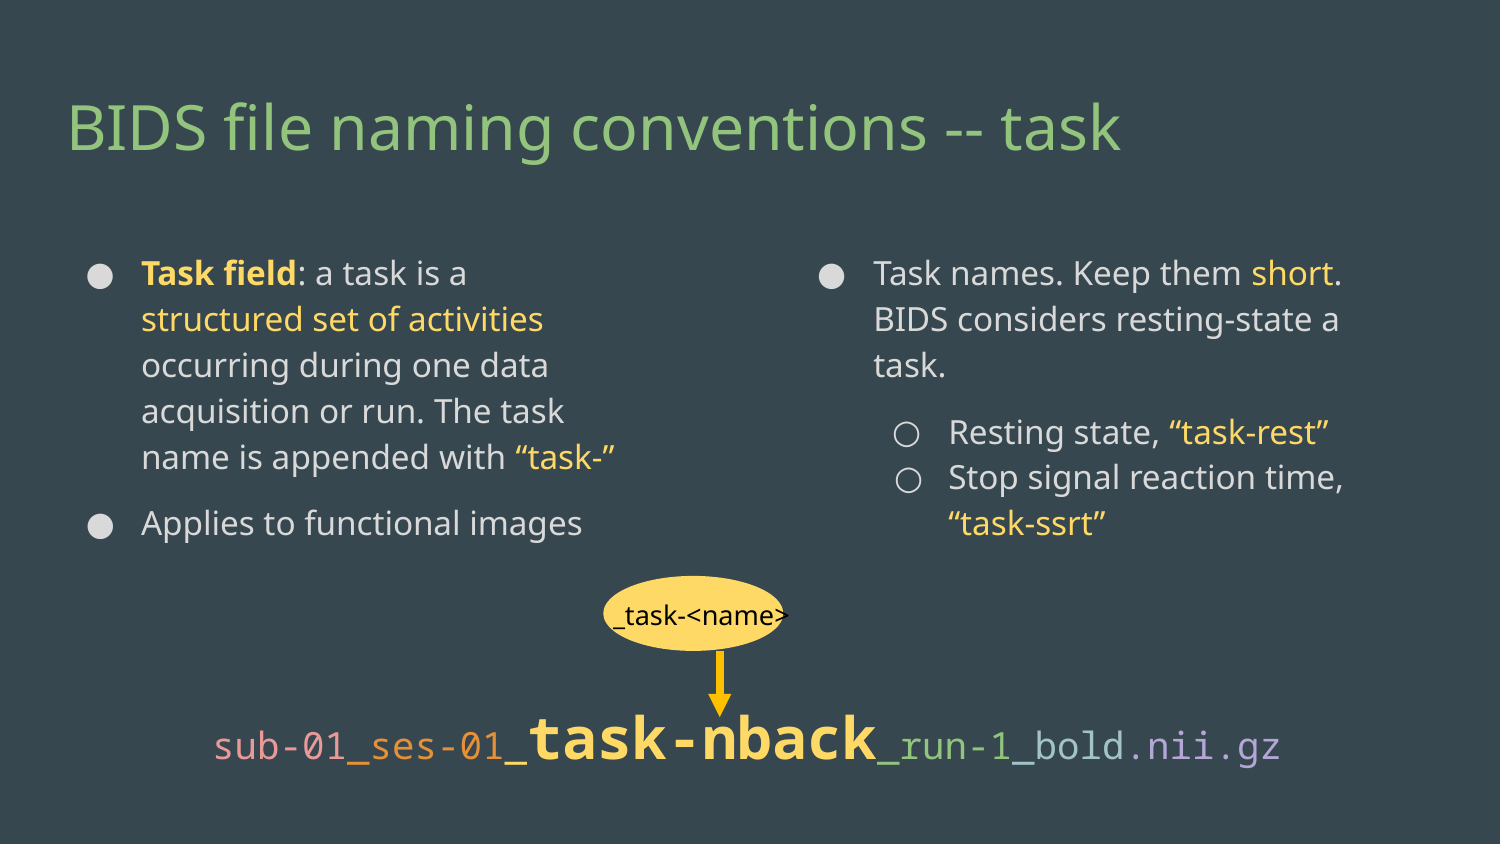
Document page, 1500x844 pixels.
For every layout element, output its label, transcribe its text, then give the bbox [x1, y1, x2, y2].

text_box [653, 647, 734, 651]
text_box [640, 575, 746, 583]
title BIDS file naming conventions -- task [51, 72, 1449, 167]
text_box sub-01_ses-01_task-nback_run-1_bold.nii.gz [197, 675, 1500, 787]
text_box _task-<name> [598, 583, 876, 647]
list Task names. Keep them short. BIDS considers resting-state a task. Resting state, “task-rest” Stop signal reaction time, “task-ssrt” [783, 231, 1430, 582]
list Task field: a task is a structured set of activities occurring during one data acquisition or run. The task name is appended with “task-” Applies to functional images [51, 231, 646, 609]
